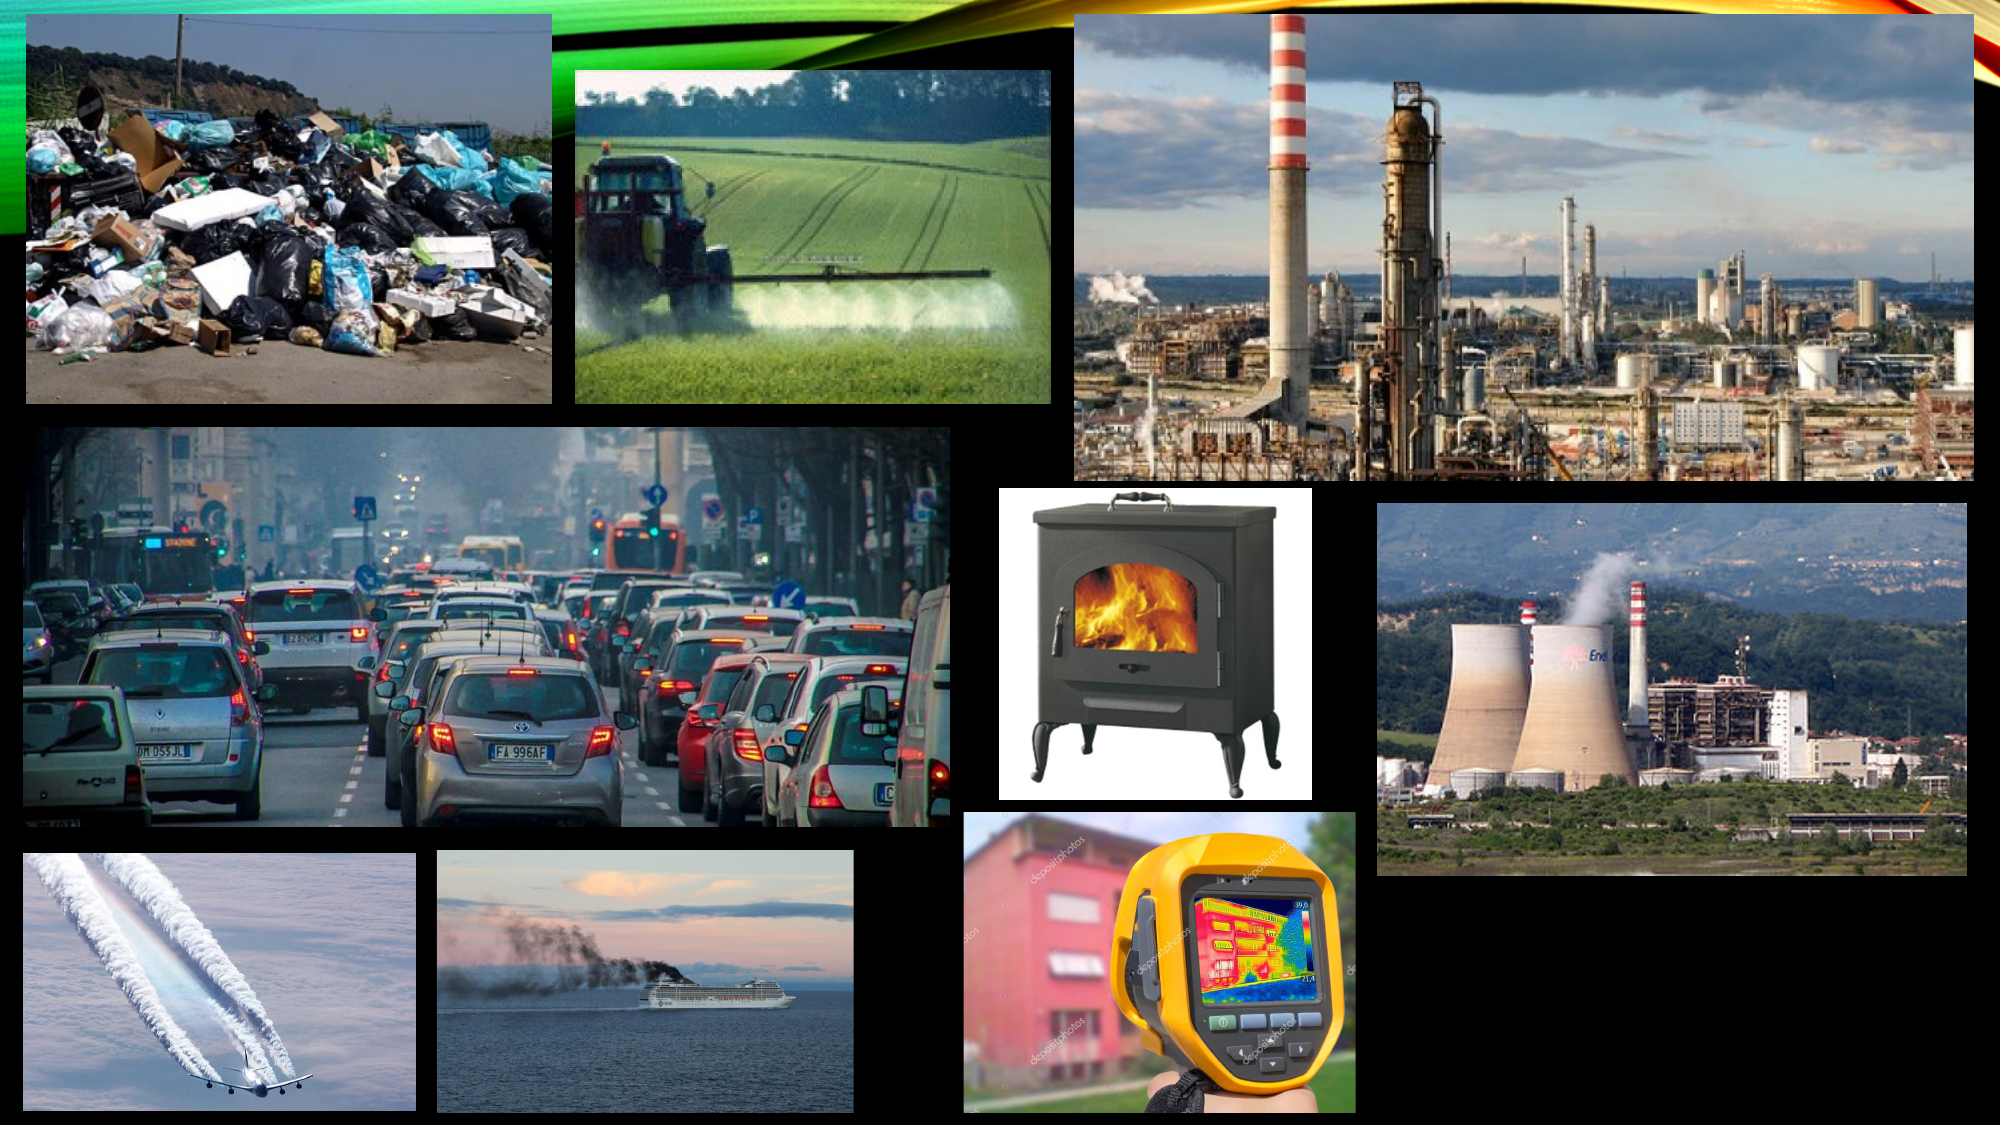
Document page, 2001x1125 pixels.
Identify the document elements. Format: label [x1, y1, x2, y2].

text_box [22, 14, 1974, 1114]
picture [0, 0, 2000, 237]
